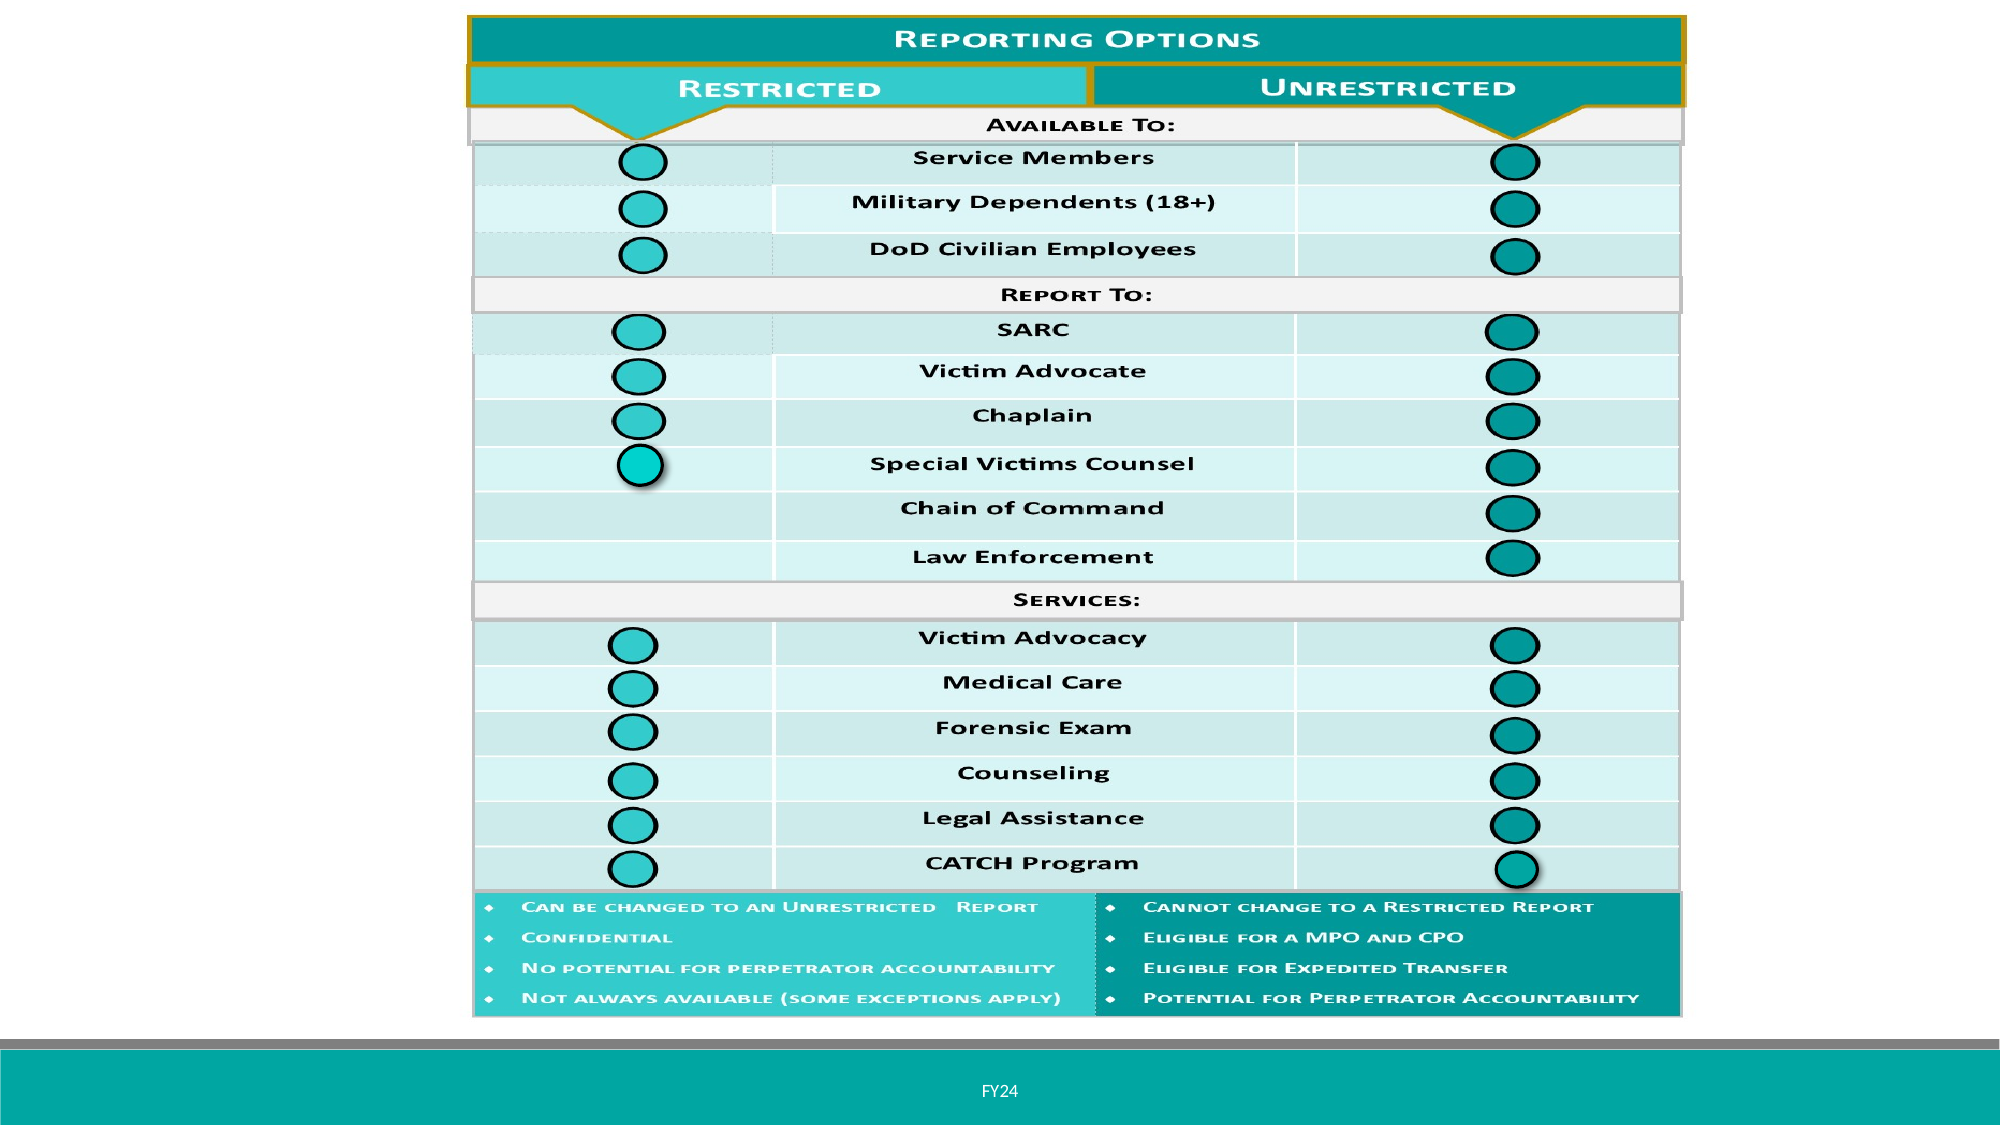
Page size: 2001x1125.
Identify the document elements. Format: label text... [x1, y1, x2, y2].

picture [391, 4, 1761, 1038]
footer FY24 [604, 1059, 1396, 1120]
